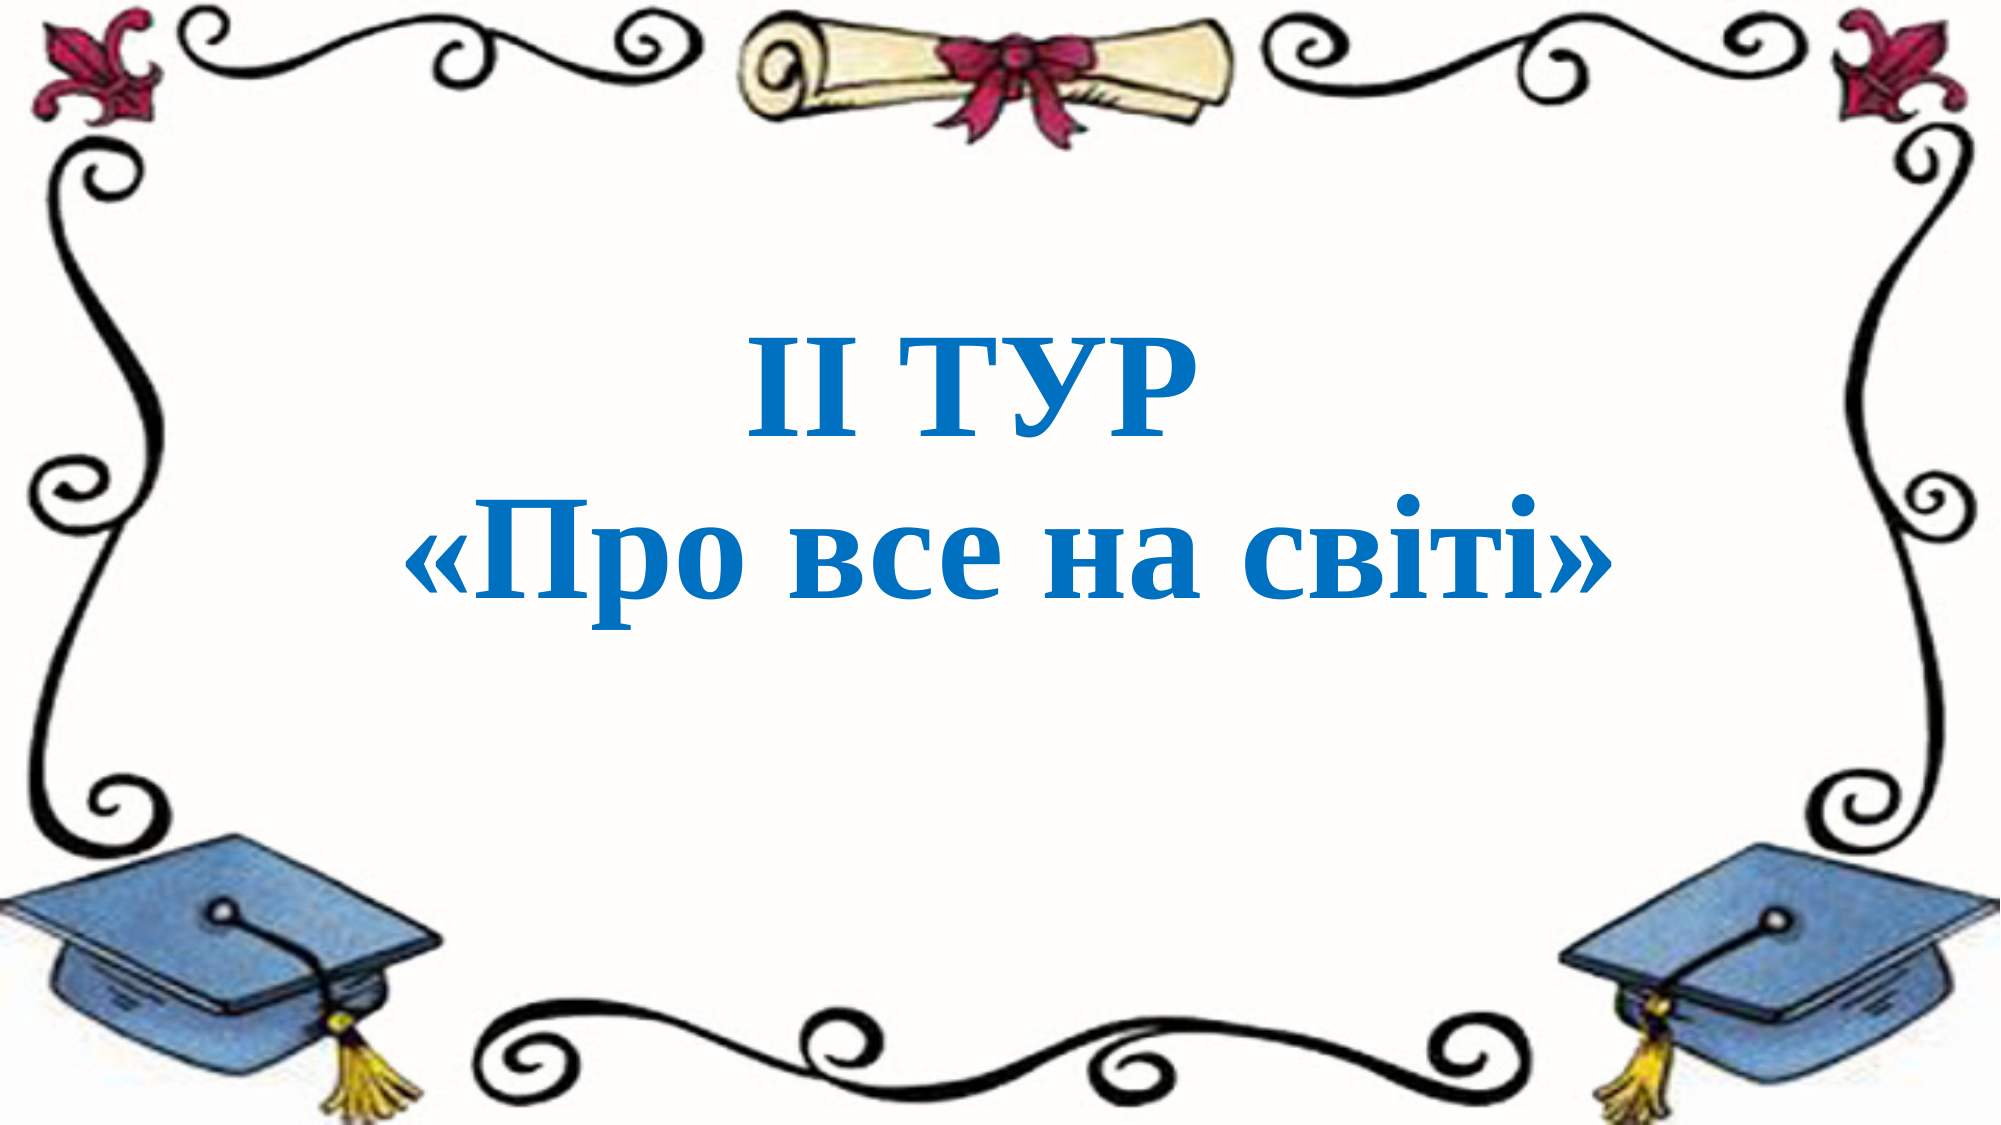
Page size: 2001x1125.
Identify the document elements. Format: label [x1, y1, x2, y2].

list [0, 0, 2000, 1125]
